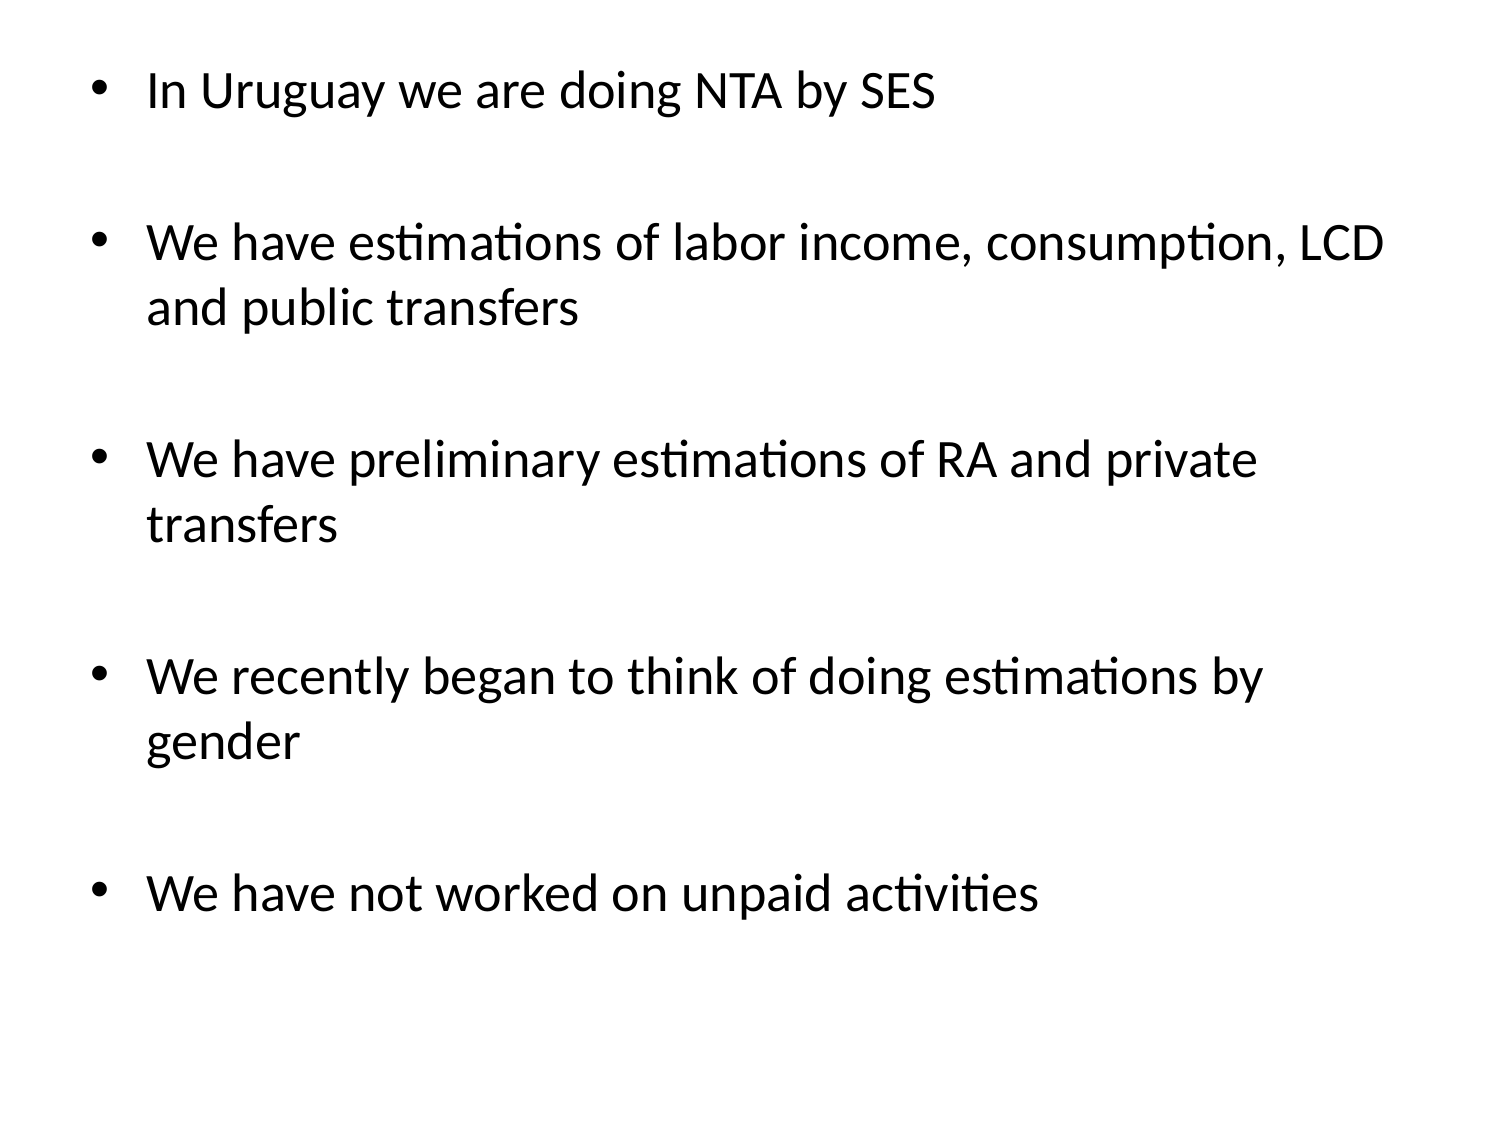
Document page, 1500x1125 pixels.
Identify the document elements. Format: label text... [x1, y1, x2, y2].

list In Uruguay we are doing NTA by SES We have estimations of labor income, consumption, LCD and public transfers We have preliminary estimations of RA and private transfers We recently began to think of doing estimations by gender We have not worked on unpaid activities [75, 46, 1425, 1005]
